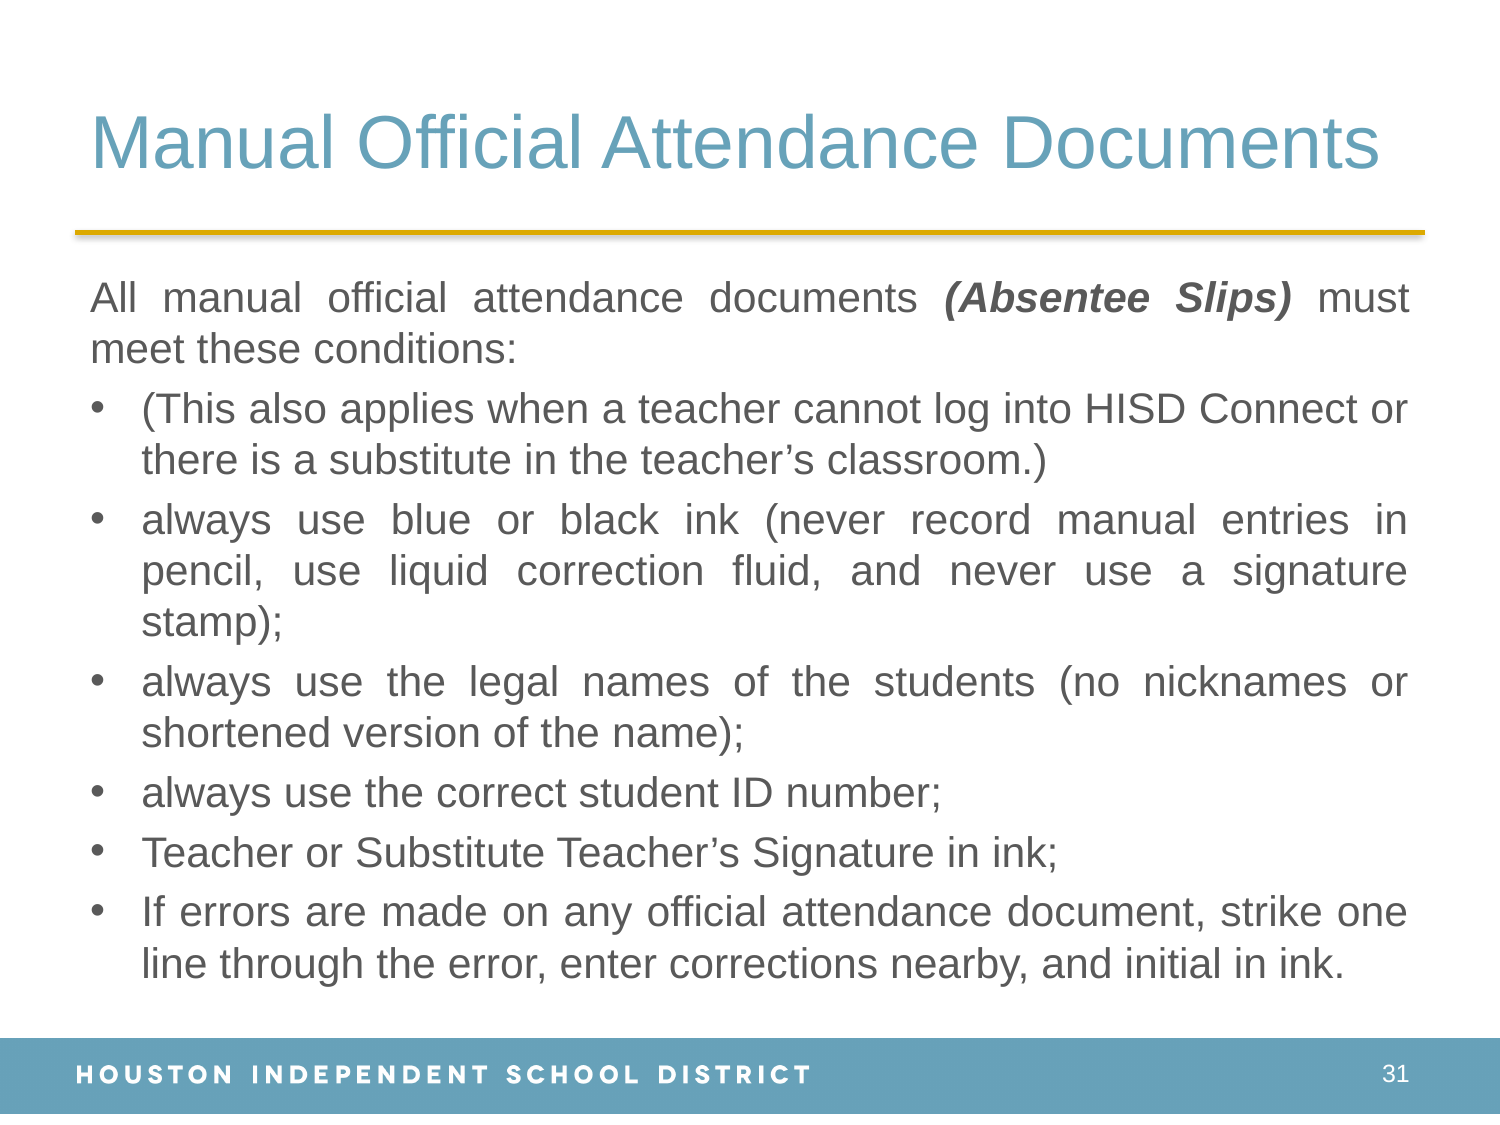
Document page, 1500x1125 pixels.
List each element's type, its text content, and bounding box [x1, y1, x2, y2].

picture [0, 1038, 1500, 1114]
title Manual Official Attendance Documents [75, 45, 1425, 233]
list All manual official attendance documents (Absentee Slips) must meet these conditions: (This also applies when a teacher cannot log into HISD Connect or there is a substitute in the teacher’s classroom.) always use blue or black ink (never record manual entries in pencil, use liquid correction fluid, and never use a signature stamp); always use the legal names of the students (no nicknames or shortened version of the name); always use the correct student ID number; Teacher or Substitute Teacher’s Signature in ink; If errors are made on any official attendance document, strike one line through the error, enter corrections nearby, and initial in ink. [75, 262, 1425, 1005]
slide_number 31 [1074, 1042, 1425, 1103]
